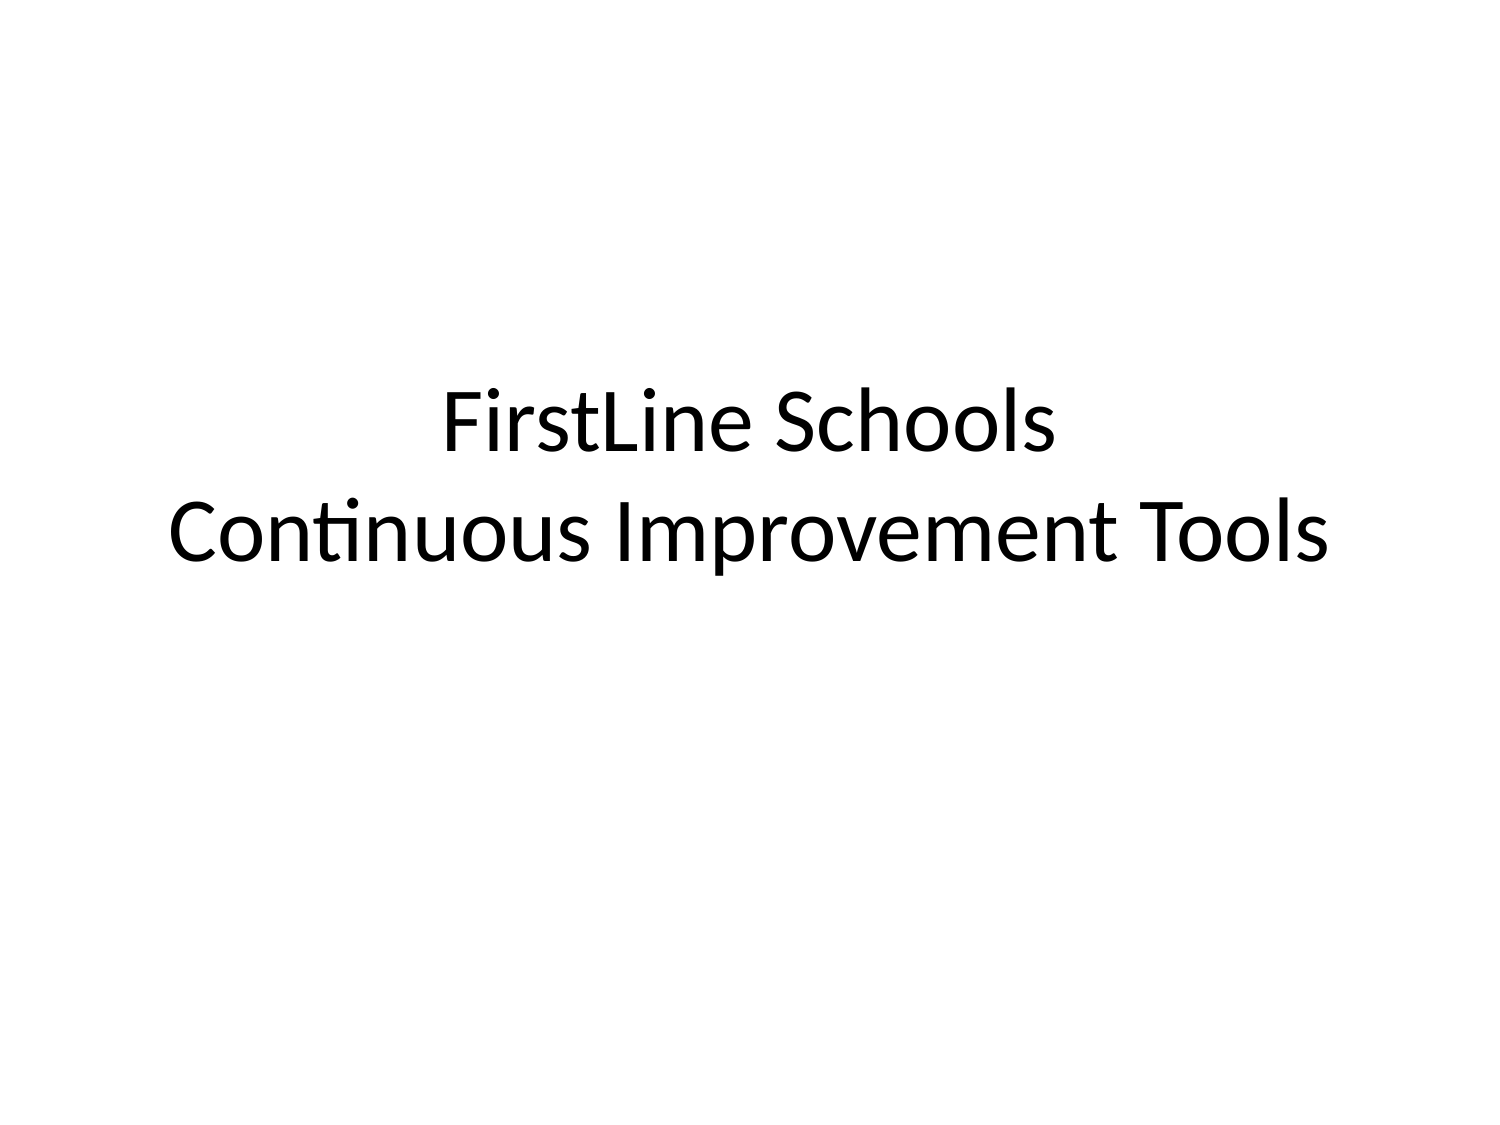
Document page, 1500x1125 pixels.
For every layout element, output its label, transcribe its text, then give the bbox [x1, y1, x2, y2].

title FirstLine Schools Continuous Improvement Tools [112, 349, 1388, 591]
